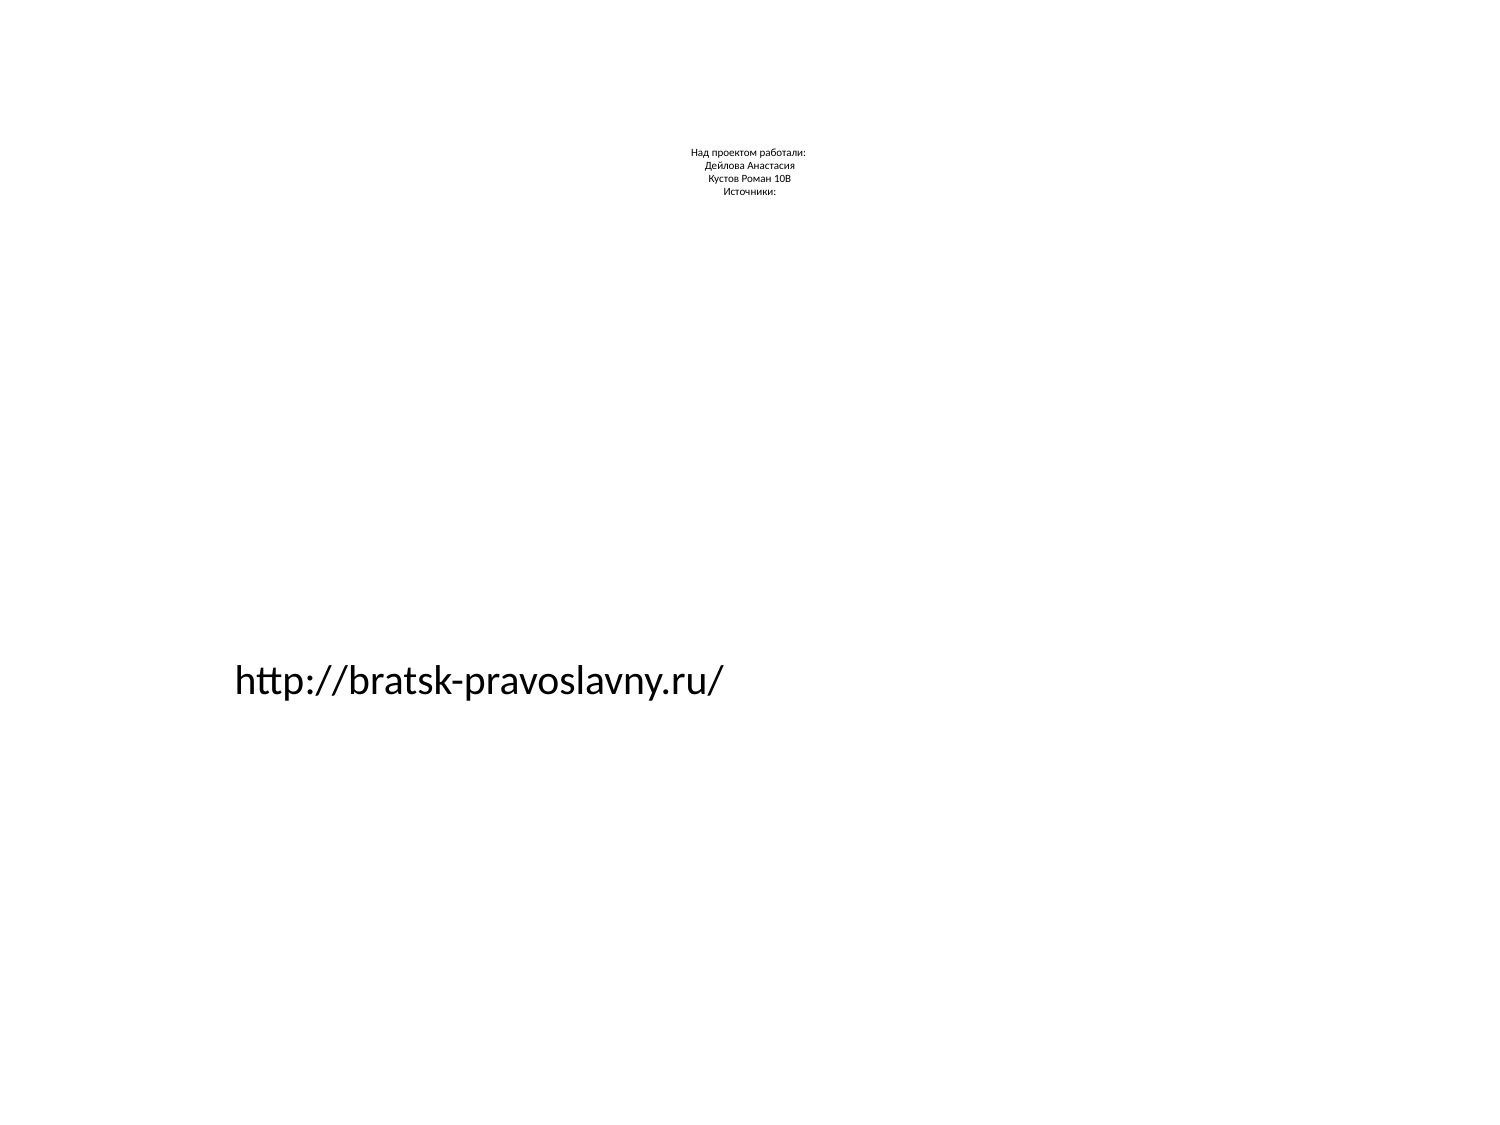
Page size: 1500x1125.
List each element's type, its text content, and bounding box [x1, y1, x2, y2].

title Над проектом работали: Дейлова Анастасия Кустов Роман 10В Источники: [75, 45, 1425, 233]
text_box http://bratsk-pravoslavny.ru/ [219, 645, 739, 710]
